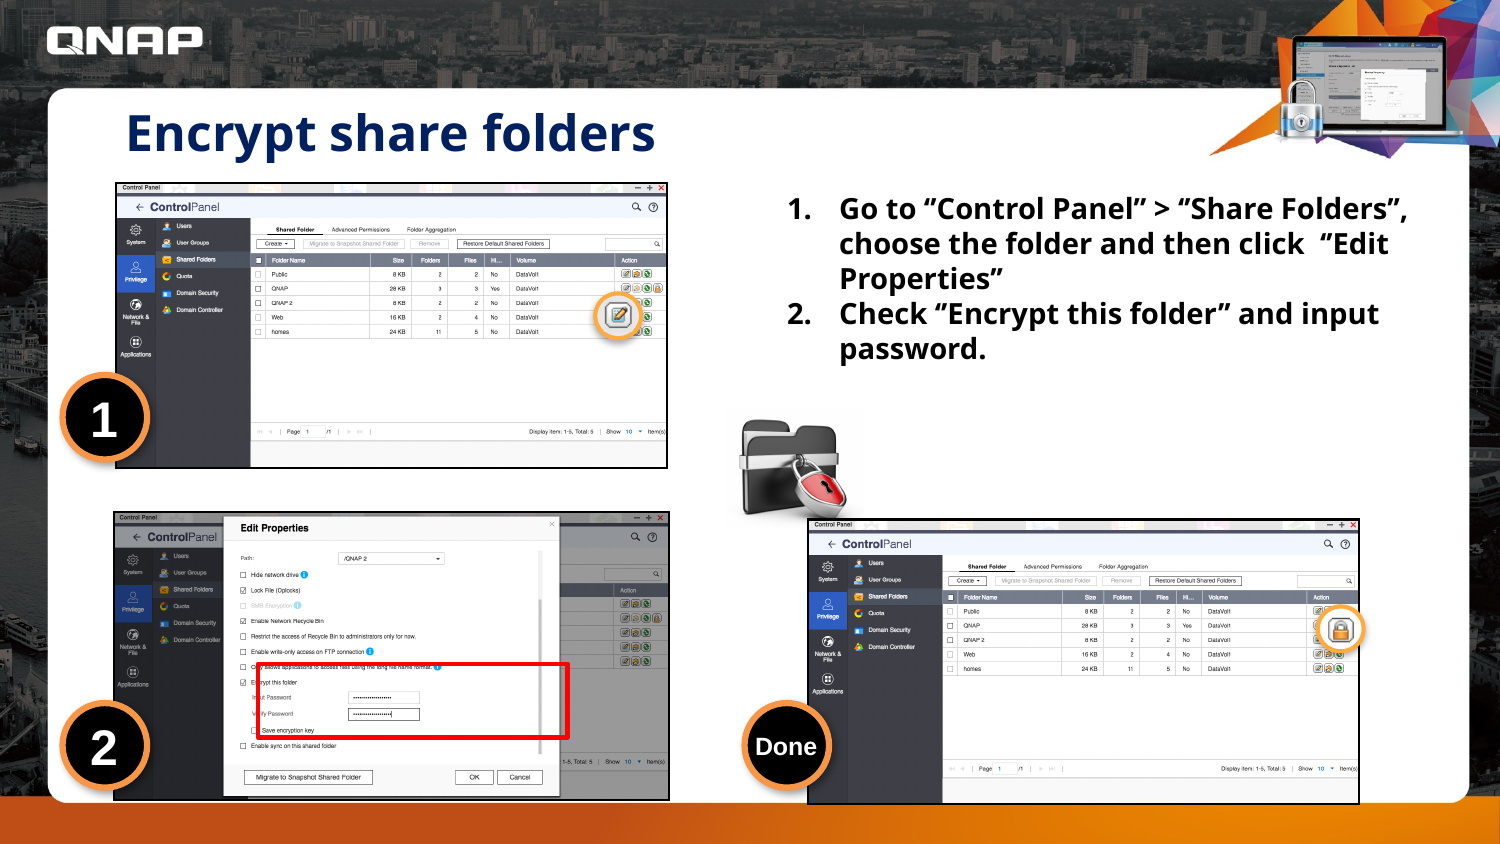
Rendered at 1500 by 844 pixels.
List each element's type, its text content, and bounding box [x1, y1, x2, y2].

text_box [62, 701, 148, 789]
text_box Encrypt share folders [105, 93, 703, 169]
picture [0, 0, 1500, 844]
text_box Go to ‘’Control Panel’’ > ‘’Share Folders’’, choose the folder and then click ‘’Edit Properties’’ Check ‘’Encrypt this folder’’ and input password. [749, 175, 1442, 381]
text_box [739, 702, 877, 788]
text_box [62, 373, 148, 461]
